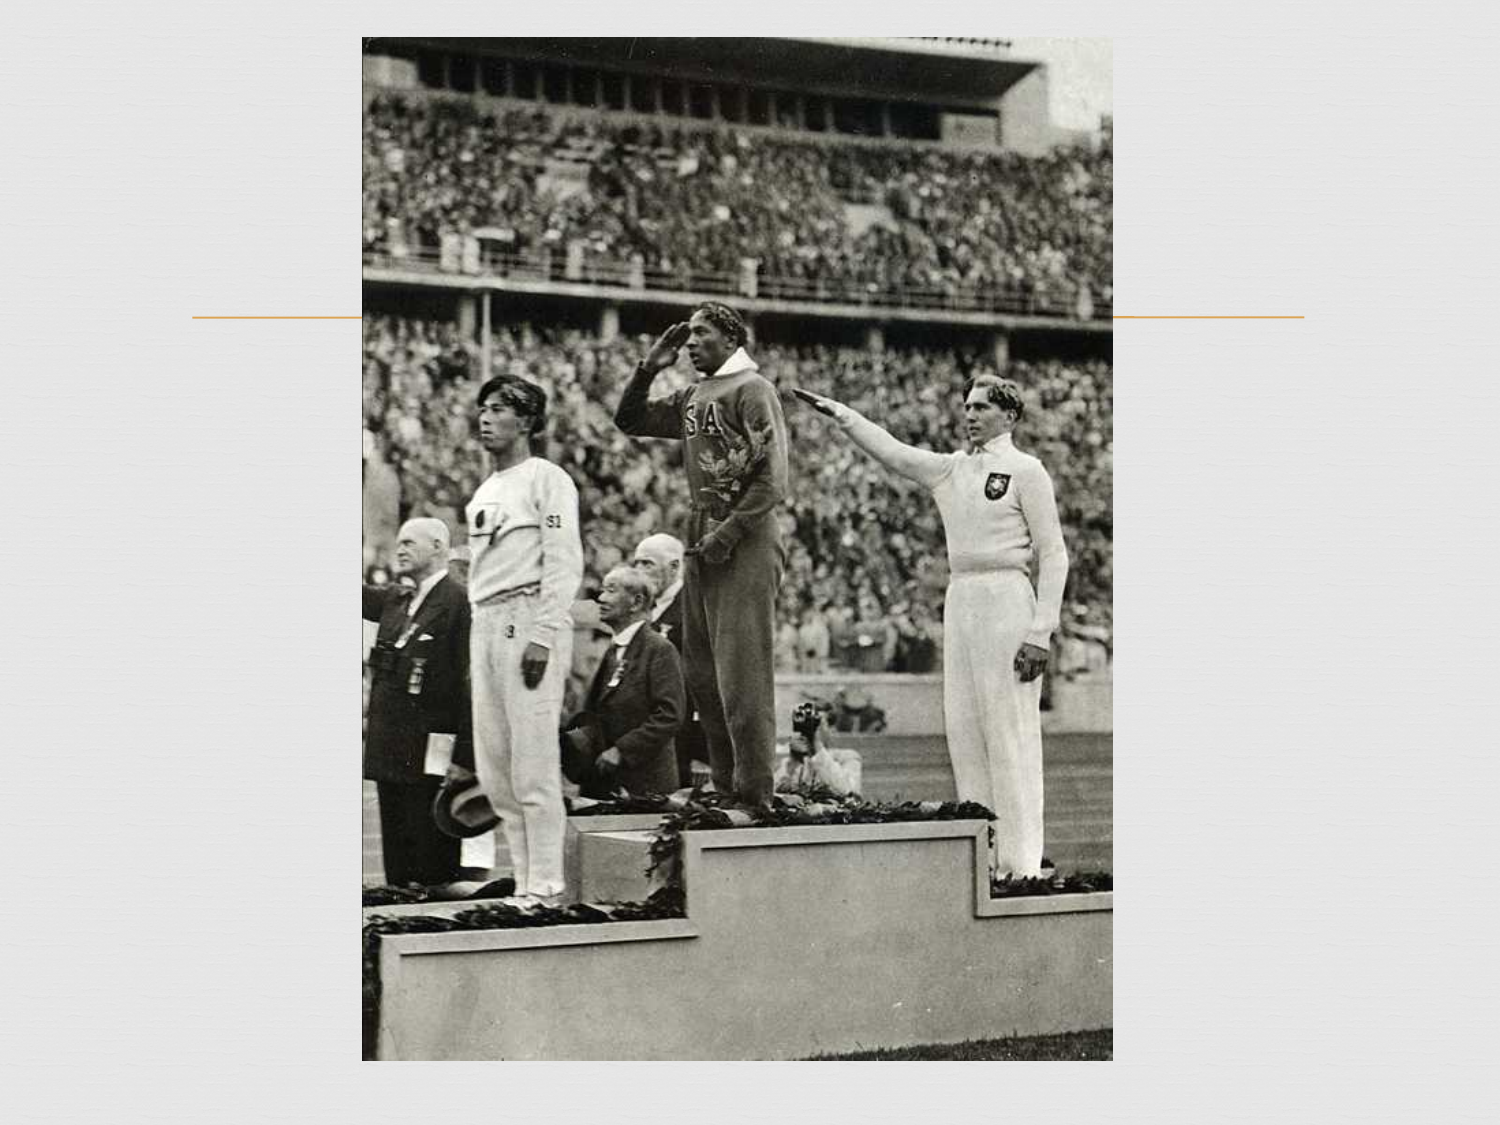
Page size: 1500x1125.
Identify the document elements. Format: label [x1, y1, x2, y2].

list [361, 36, 1113, 1061]
